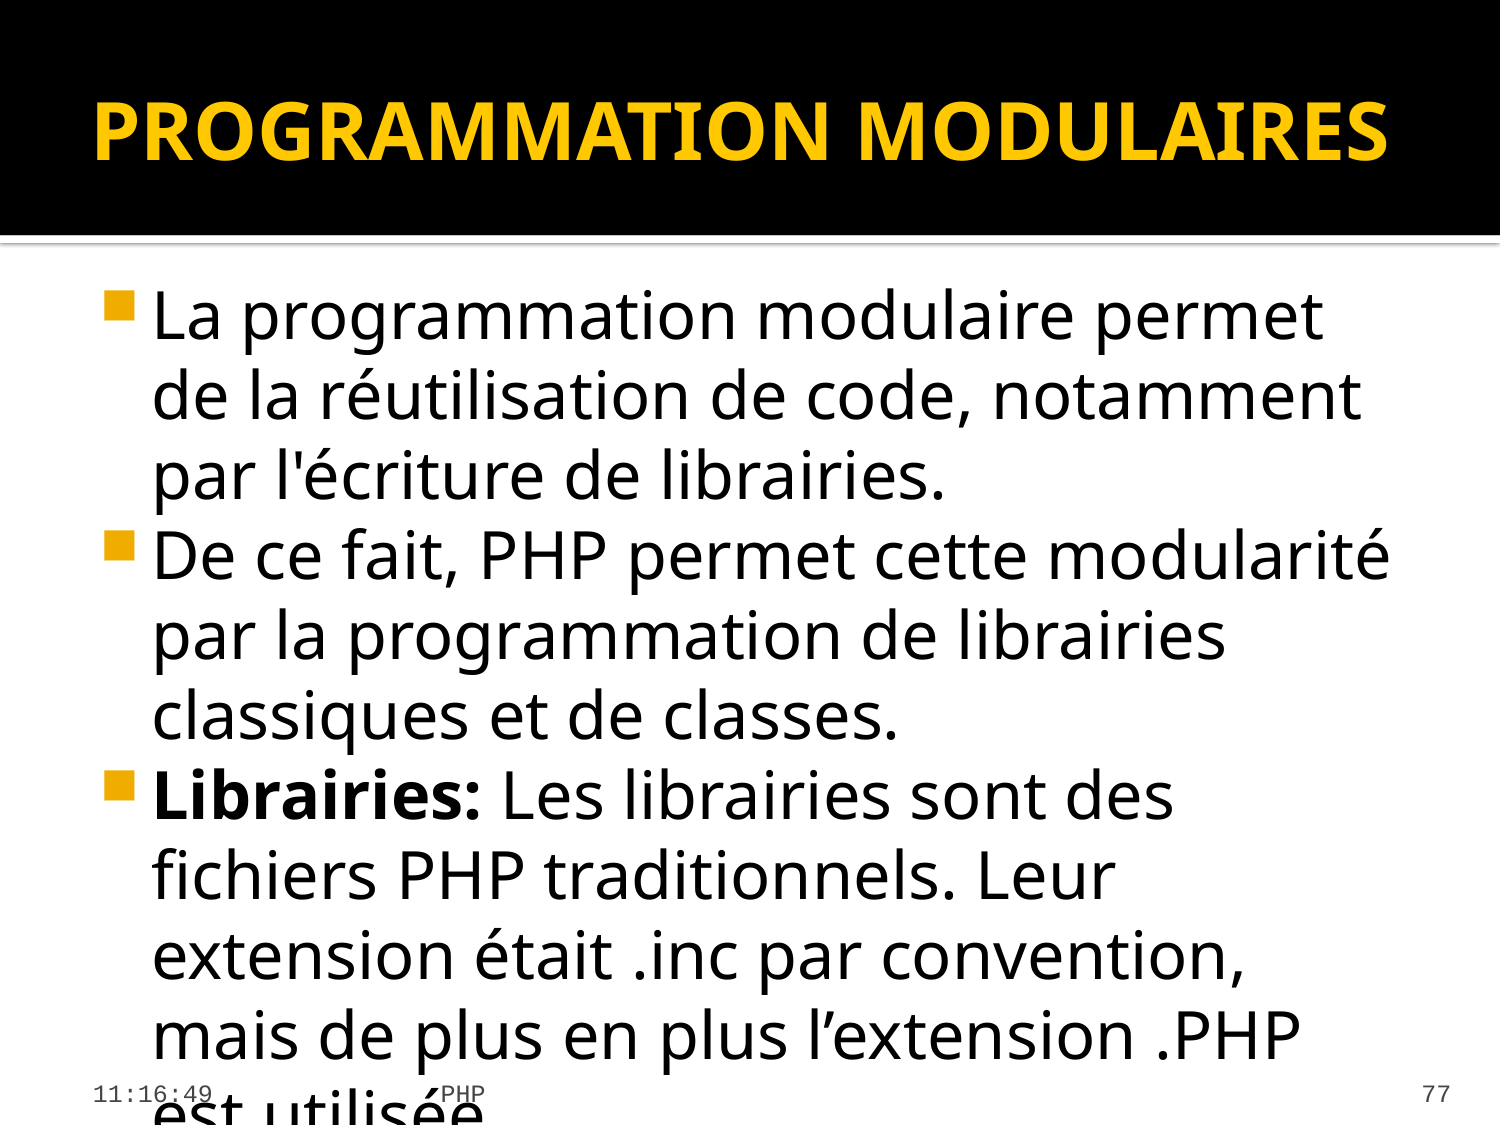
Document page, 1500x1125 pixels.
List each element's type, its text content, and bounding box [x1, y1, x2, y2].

title PROGRAMMATION MODULAIRES [75, 25, 1425, 231]
slide_number 77 [1345, 1062, 1467, 1108]
footer PHP [433, 1062, 1337, 1108]
list La programmation modulaire permet de la réutilisation de code, notamment par l'écriture de librairies. De ce fait, PHP permet cette modularité par la programmation de librairies classiques et de classes. Librairies: Les librairies sont des fichiers PHP traditionnels. Leur extension était .inc par convention, mais de plus en plus l’extension .PHP est utilisée. [70, 257, 1421, 1017]
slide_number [75, 1062, 425, 1108]
